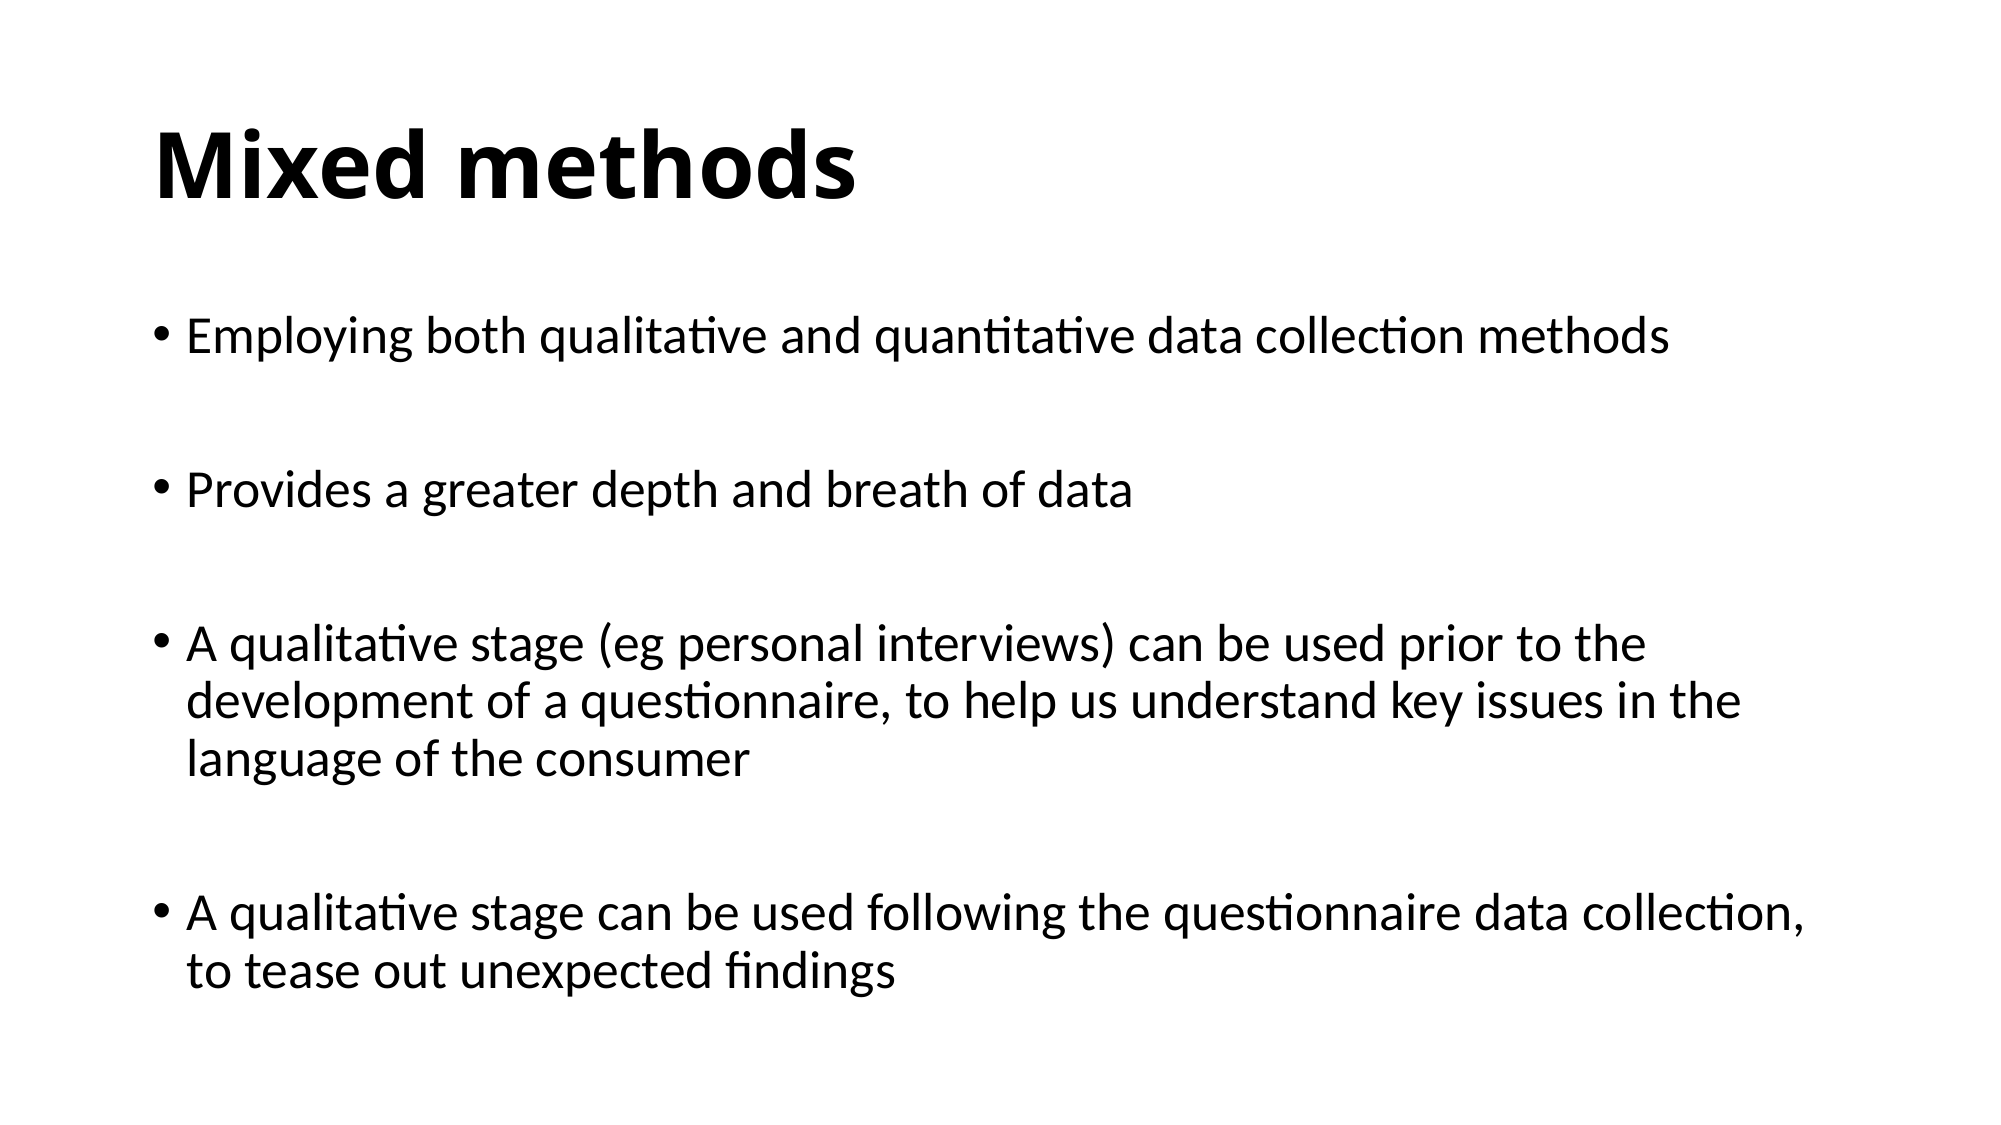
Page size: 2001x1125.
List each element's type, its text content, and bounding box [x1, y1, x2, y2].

list Employing both qualitative and quantitative data collection methods Provides a greater depth and breath of data A qualitative stage (eg personal interviews) can be used prior to the development of a questionnaire, to help us understand key issues in the language of the consumer A qualitative stage can be used following the questionnaire data collection, to tease out unexpected findings [137, 299, 1863, 1014]
title Mixed methods [137, 59, 1863, 278]
